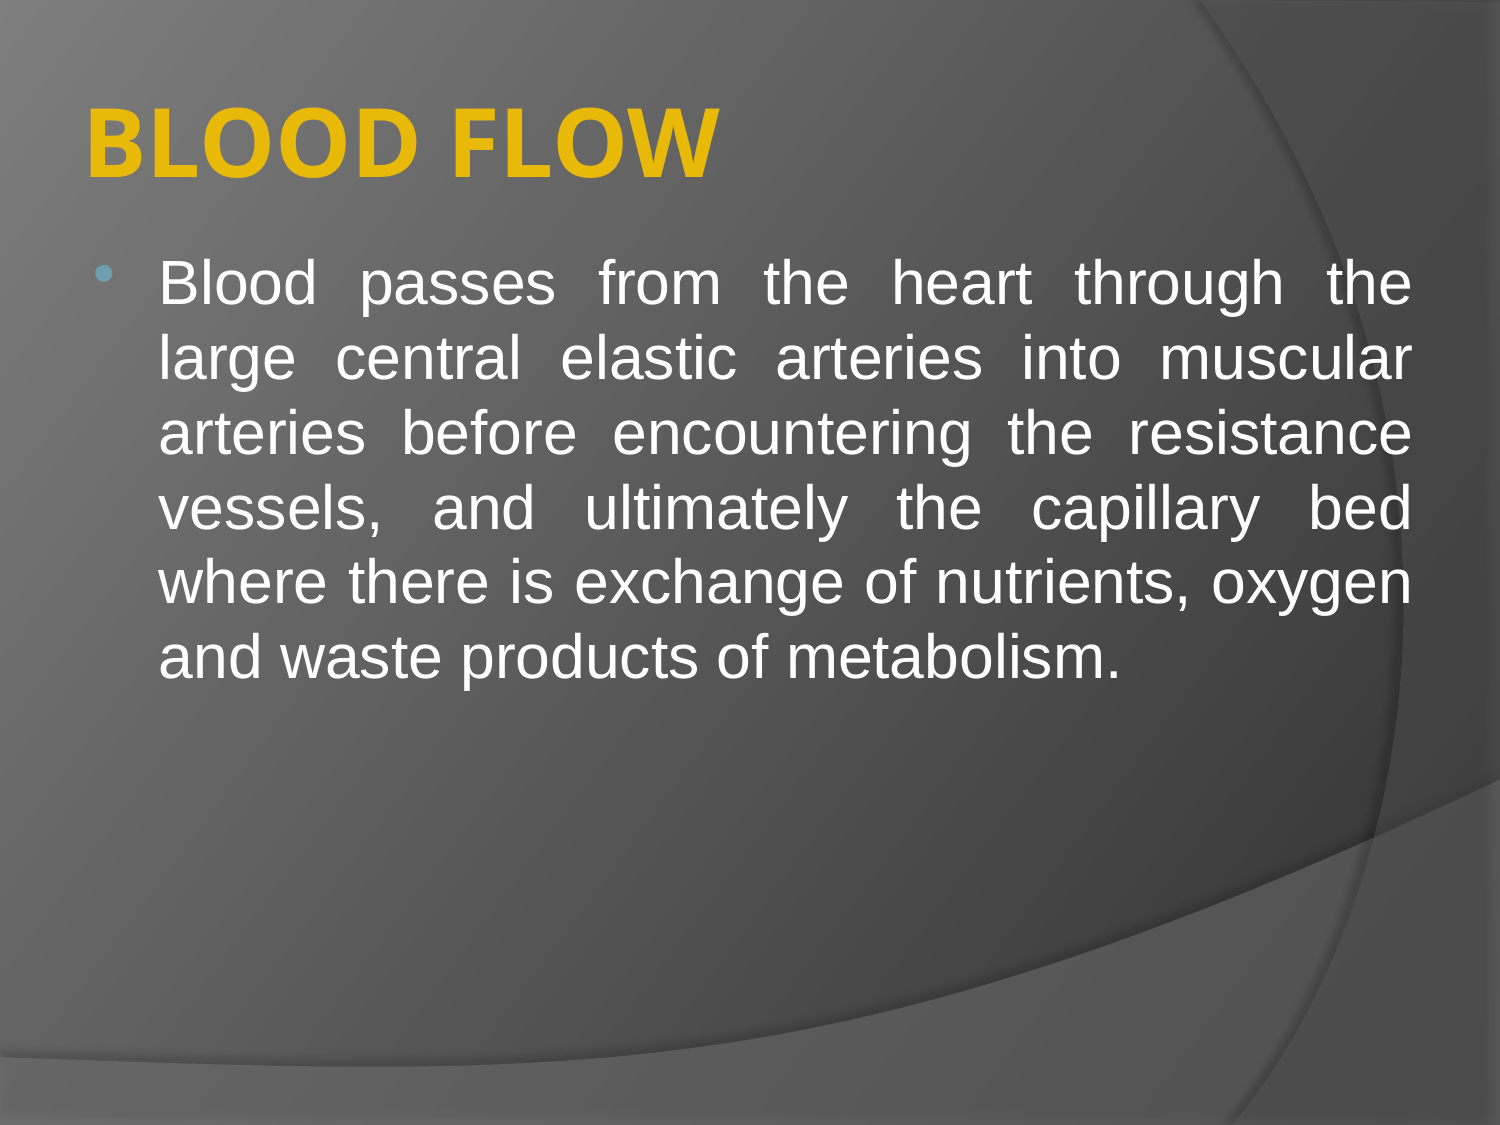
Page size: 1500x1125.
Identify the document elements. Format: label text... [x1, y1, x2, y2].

list Blood passes from the heart through the large central elastic arteries into muscular arteries before encountering the resistance vessels, and ultimately the capillary bed where there is exchange of nutrients, oxygen and waste products of metabolism. [75, 234, 1430, 1079]
title BLOOD FLOW [75, 45, 1300, 233]
